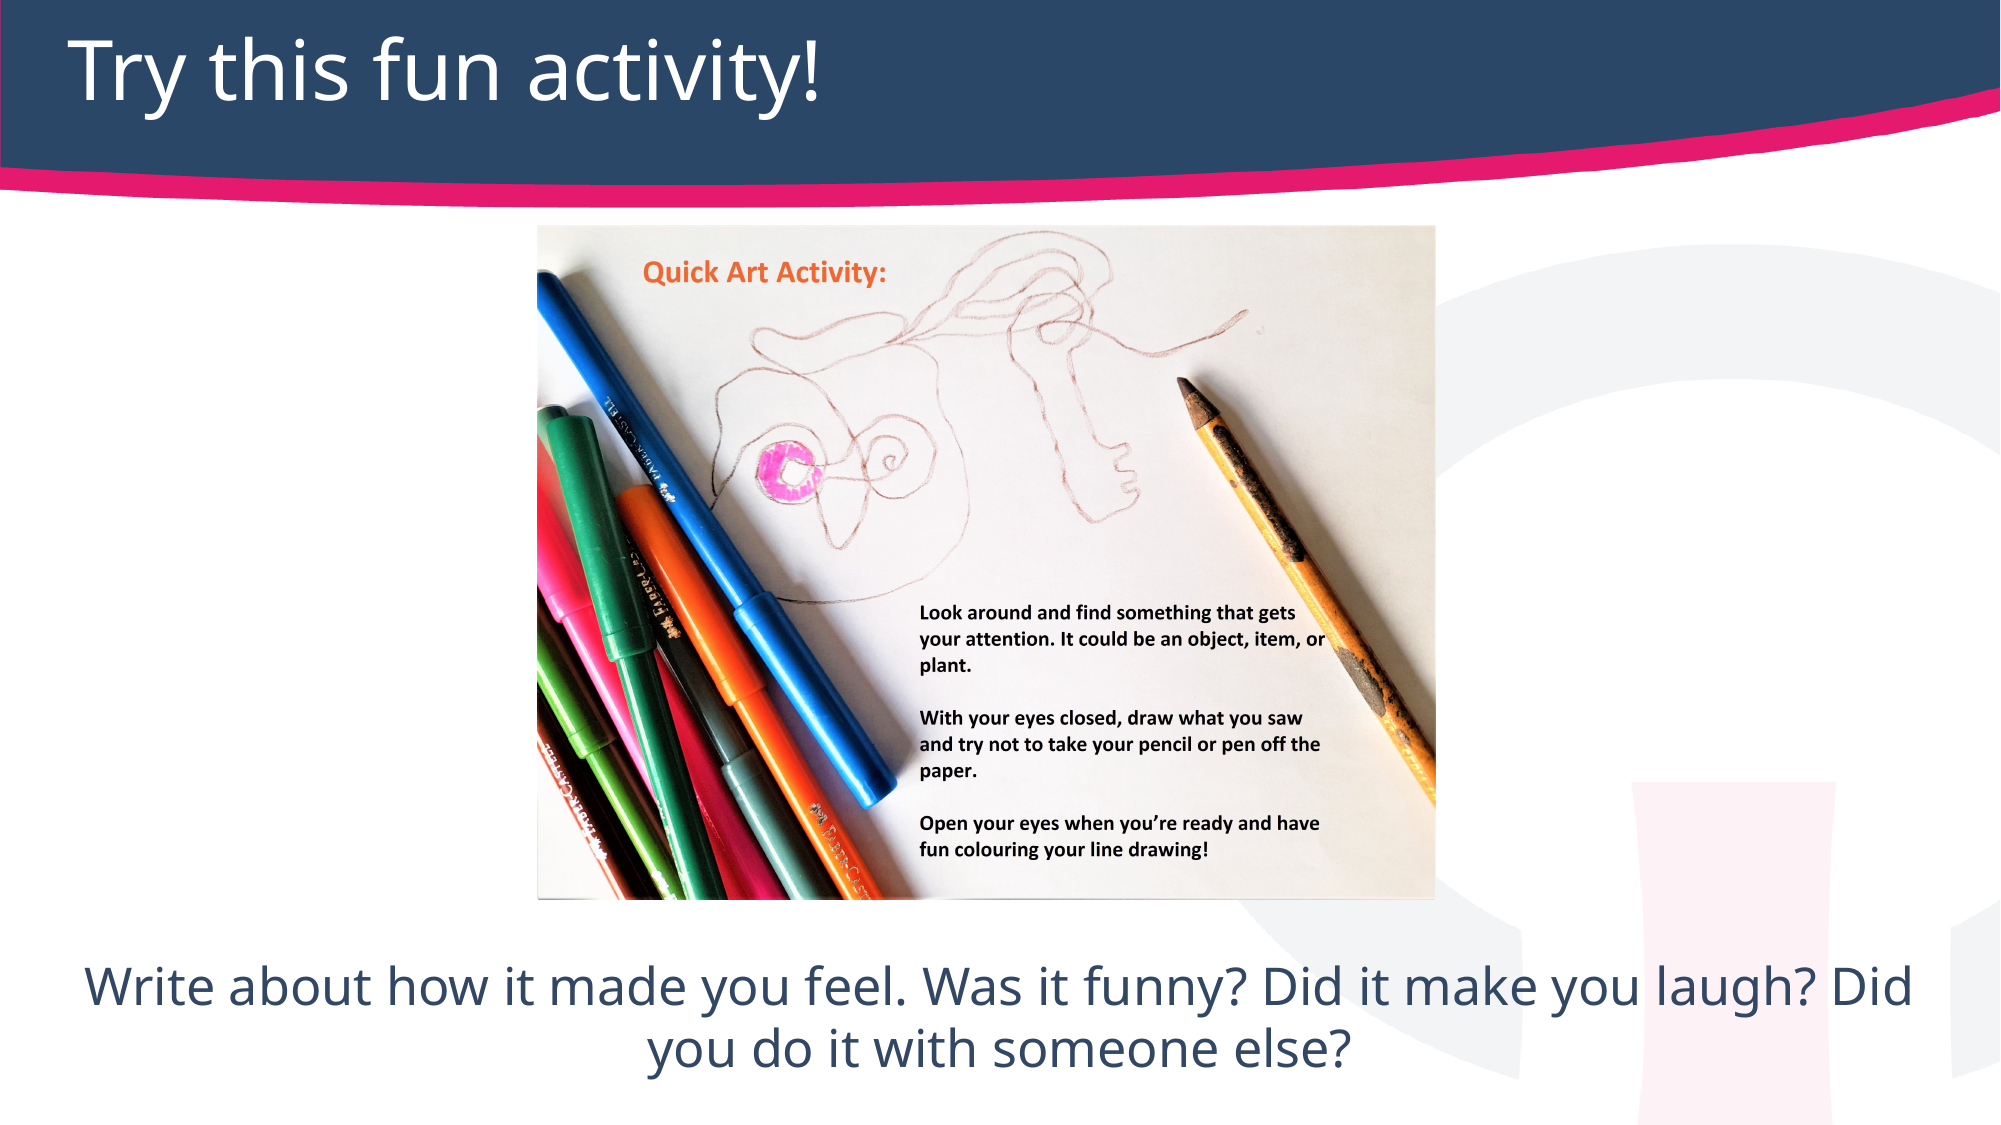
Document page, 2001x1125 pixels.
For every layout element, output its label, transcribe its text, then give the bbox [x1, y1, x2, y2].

text_box Write about how it made you feel. Was it funny? Did it make you laugh? Did you do it with someone else? [59, 944, 1941, 1087]
title Try this fun activity! [58, 37, 1942, 127]
picture [0, 0, 2001, 1125]
